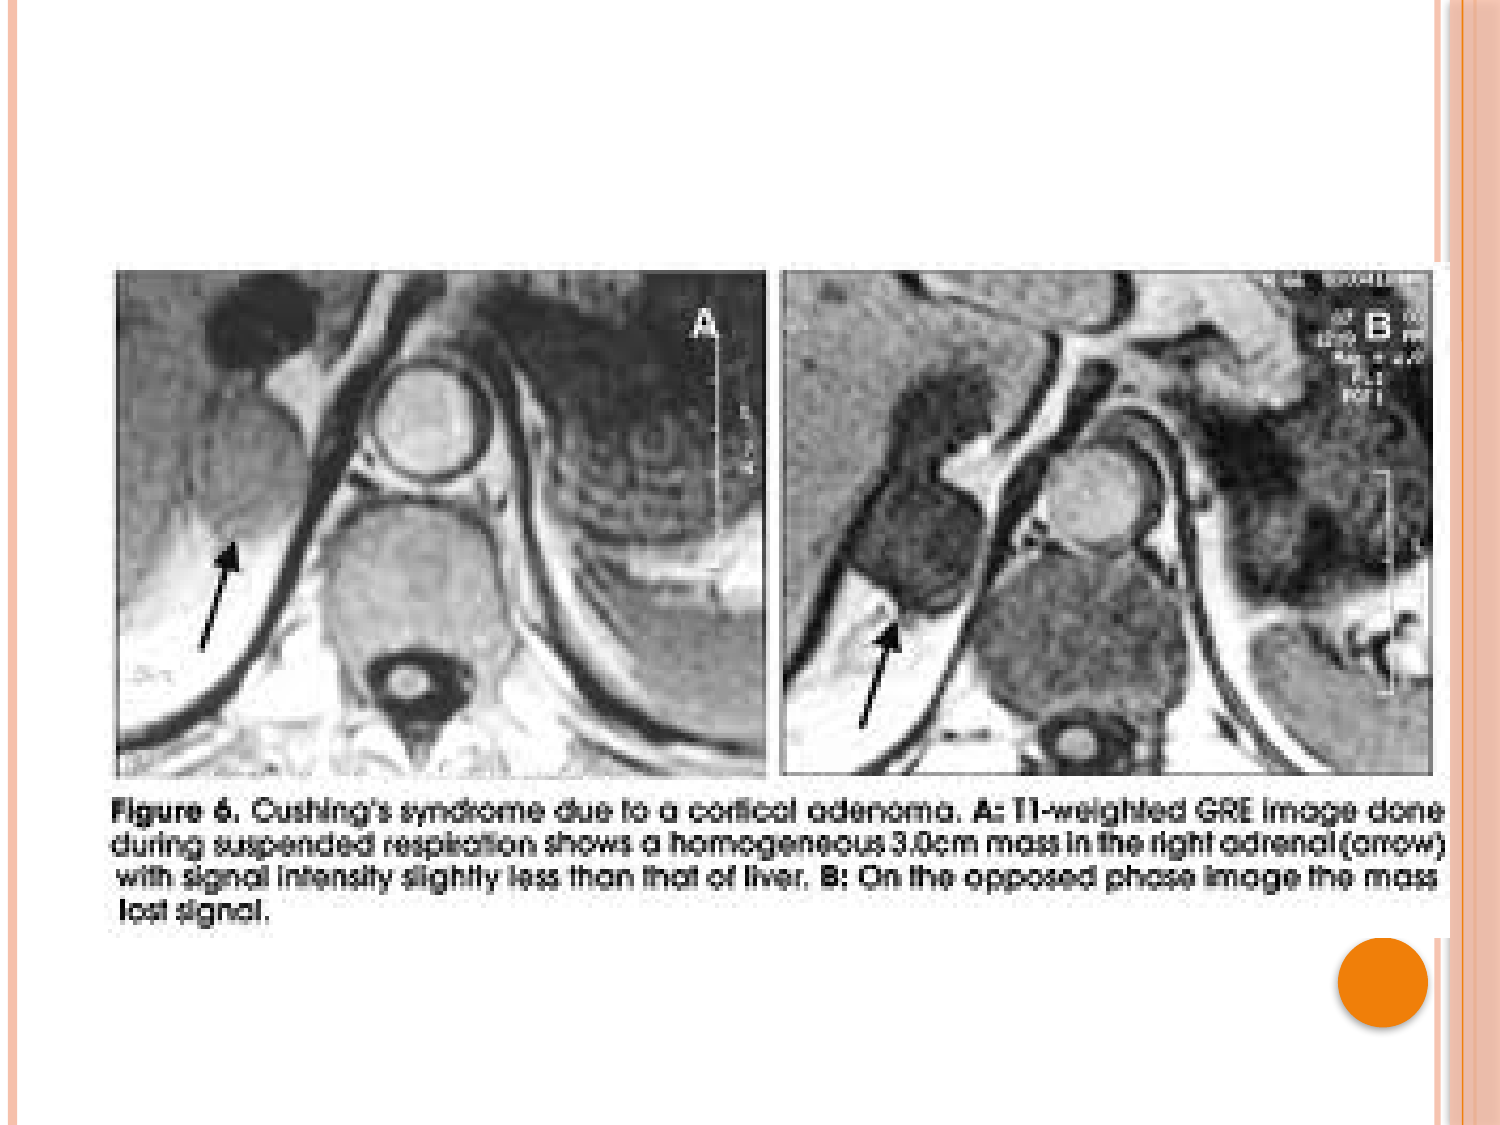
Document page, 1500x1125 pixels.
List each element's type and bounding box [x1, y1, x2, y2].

picture [103, 261, 1451, 938]
